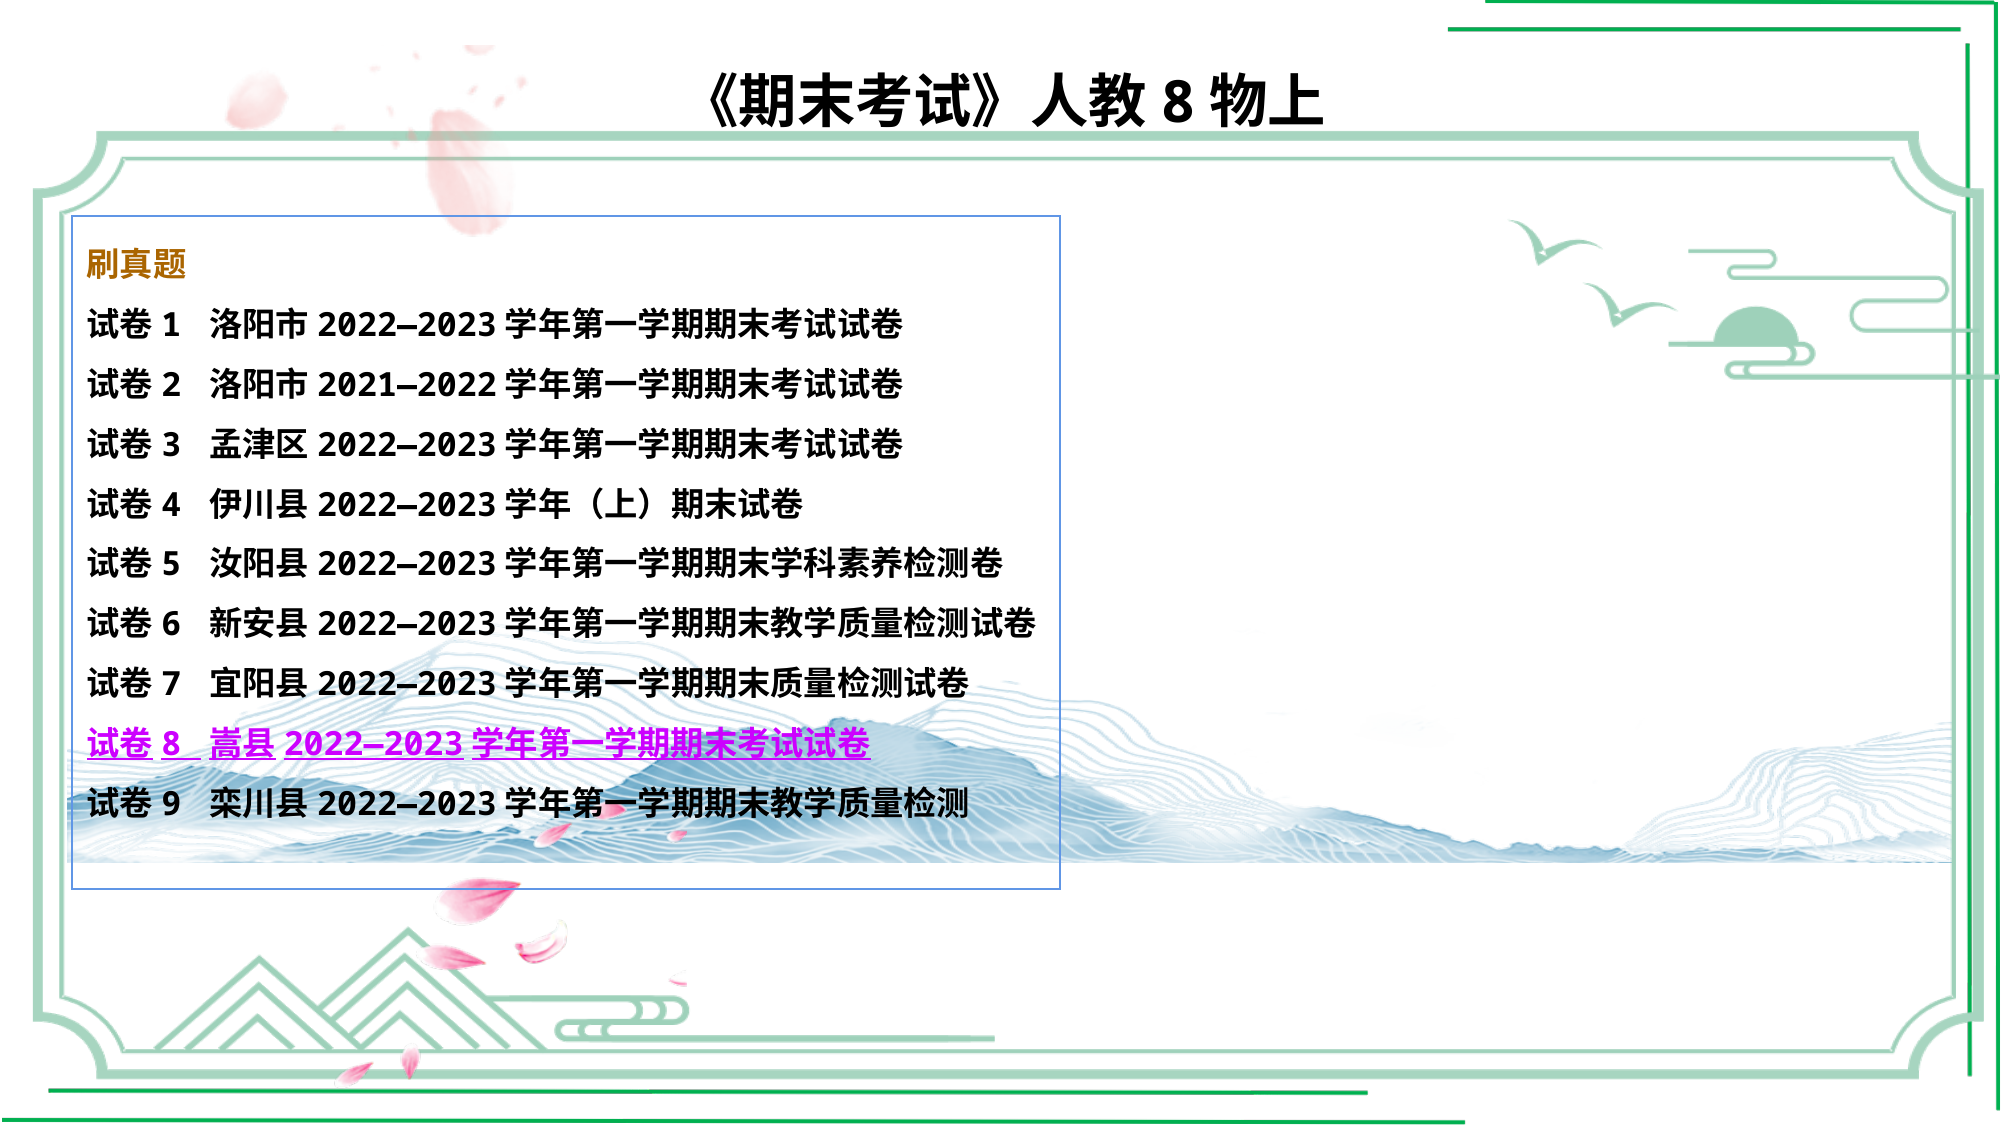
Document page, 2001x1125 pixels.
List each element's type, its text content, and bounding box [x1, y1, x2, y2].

picture [0, 0, 2001, 1125]
text_box 《期末考试》人教8物上 [539, 22, 1467, 130]
